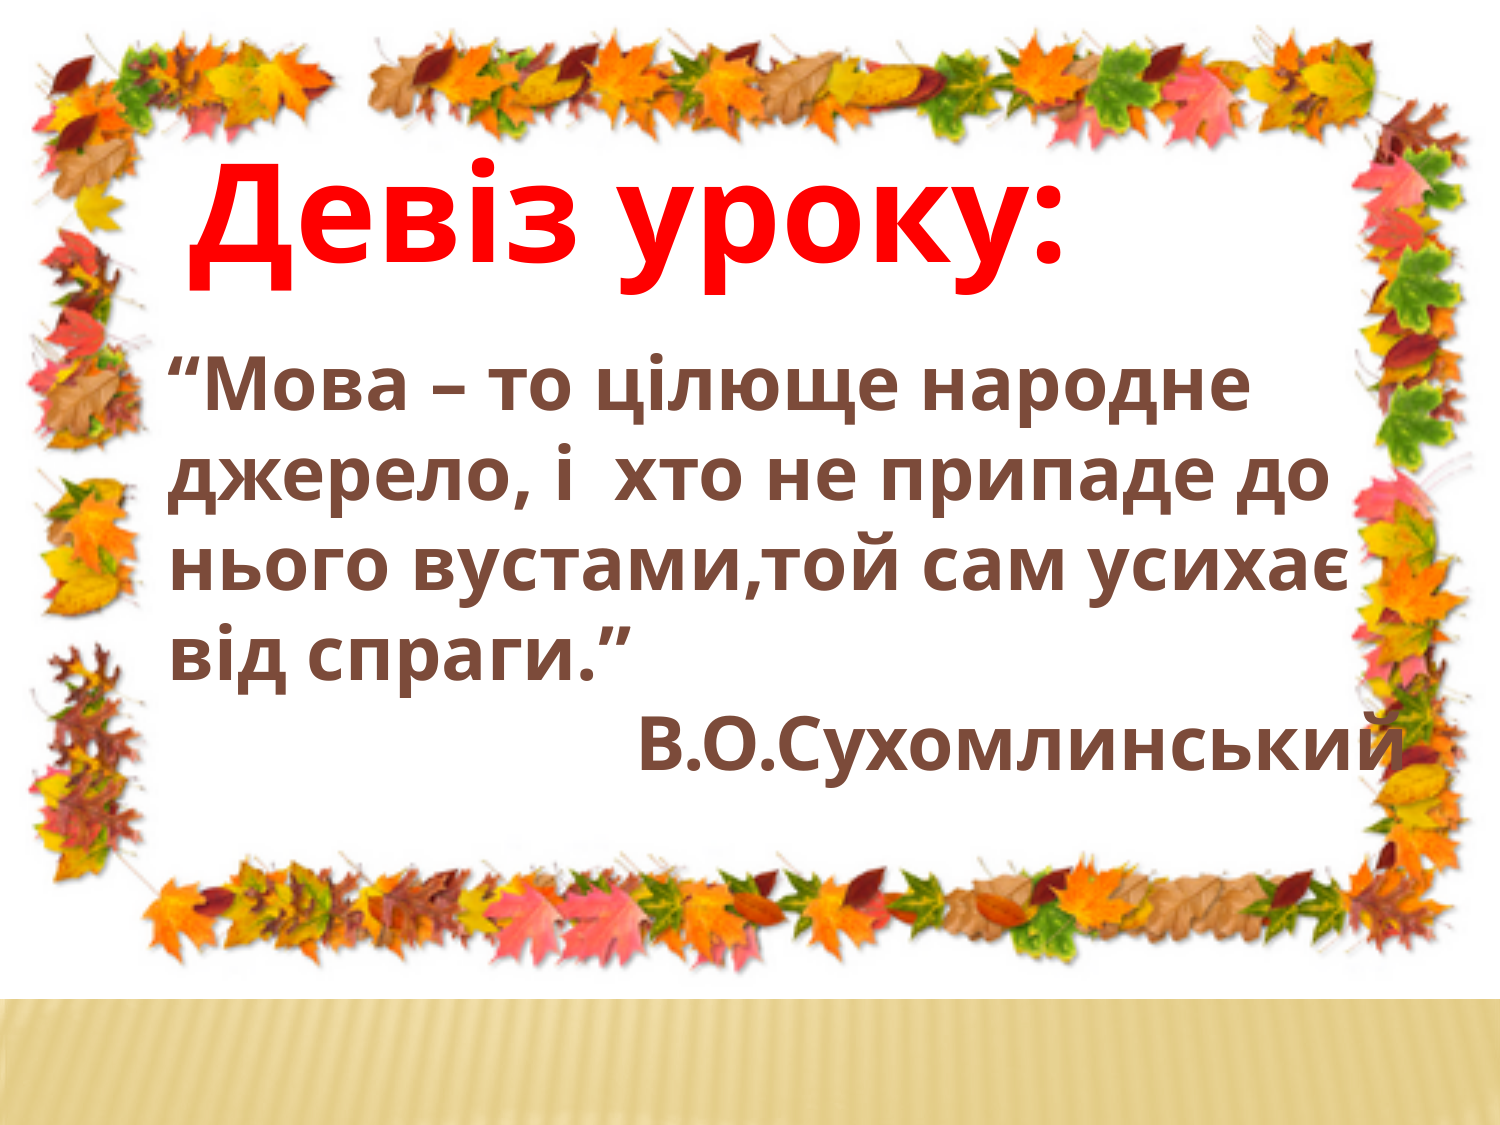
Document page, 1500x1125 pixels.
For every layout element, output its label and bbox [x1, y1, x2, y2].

picture [0, 0, 1500, 1000]
